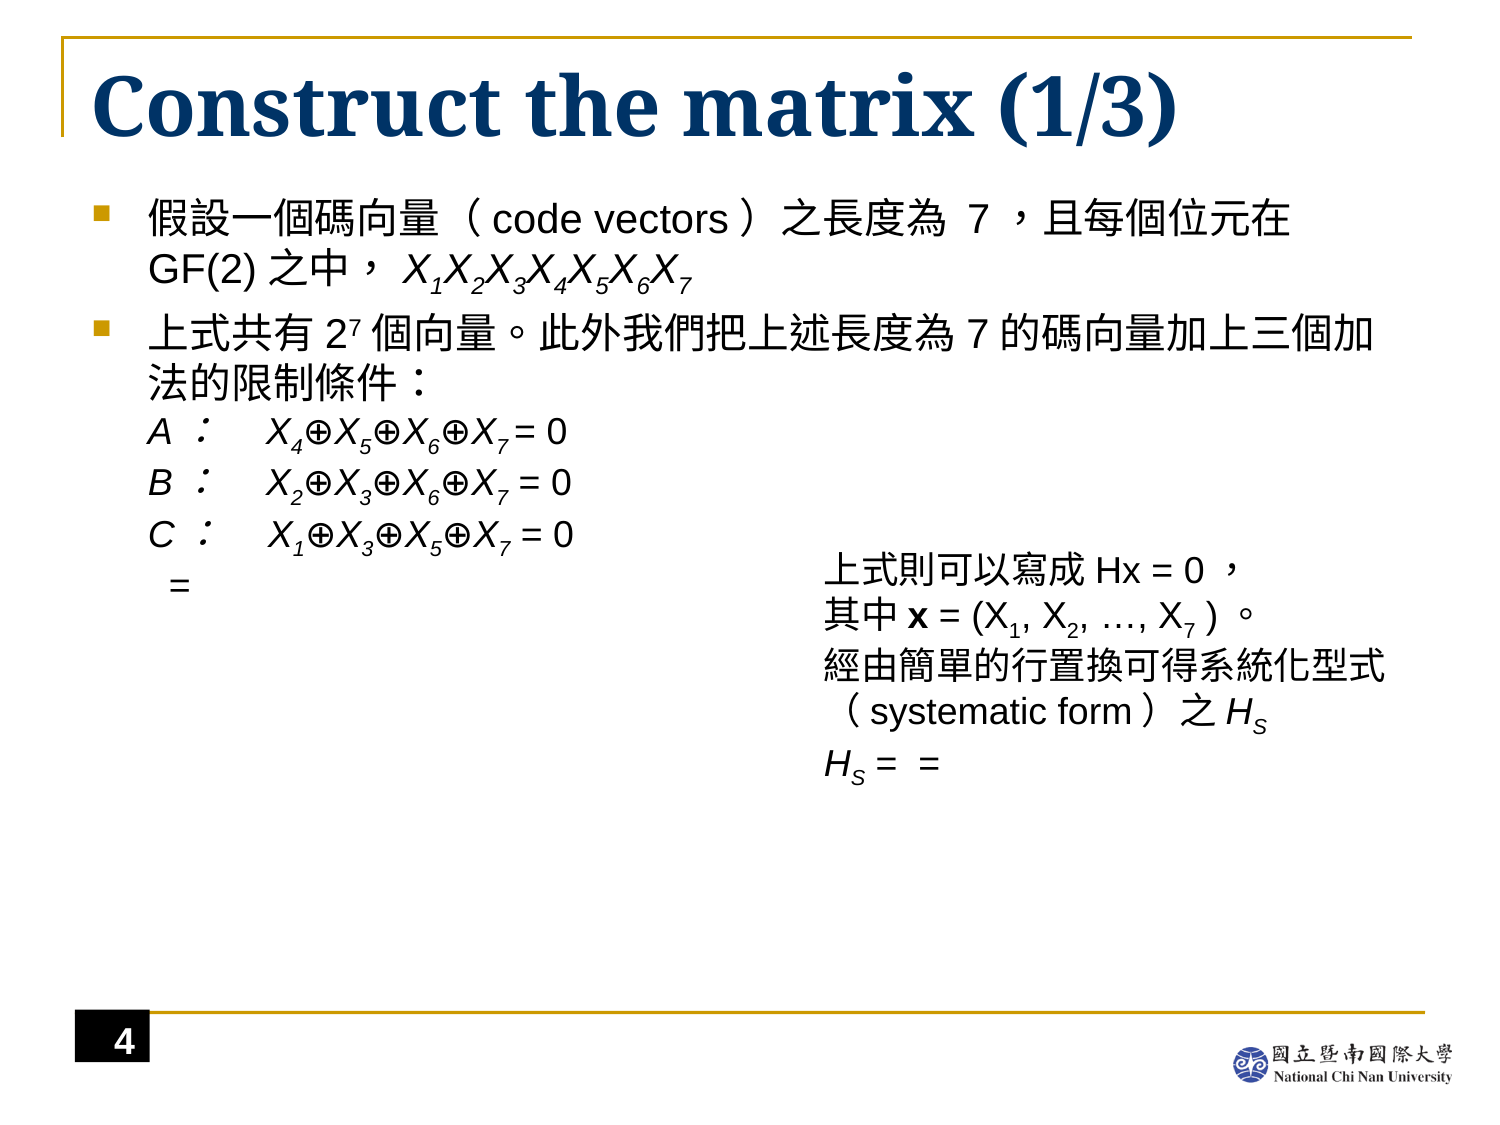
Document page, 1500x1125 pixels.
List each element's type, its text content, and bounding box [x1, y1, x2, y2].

picture [1224, 1037, 1465, 1087]
title Construct the matrix (1/3) [74, 45, 1426, 233]
